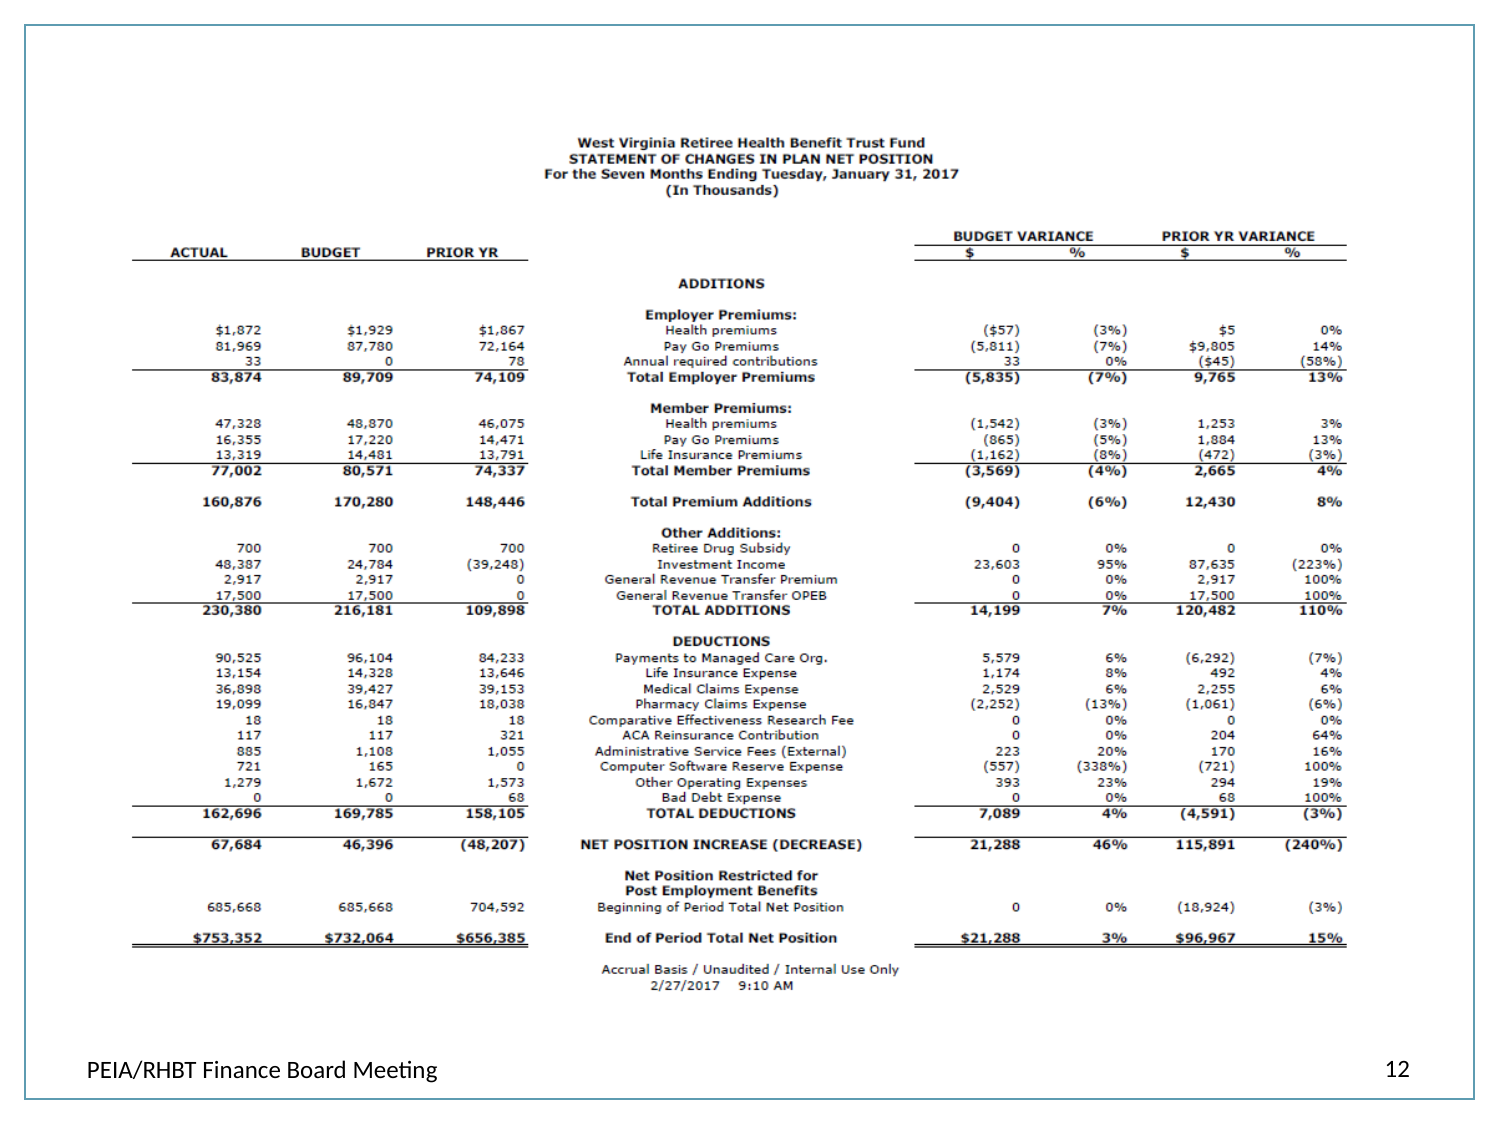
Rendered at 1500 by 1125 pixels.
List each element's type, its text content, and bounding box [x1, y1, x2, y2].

slide_number 12 [1074, 1037, 1425, 1098]
footer PEIA/RHBT Finance Board Meeting [24, 1039, 500, 1099]
picture [111, 99, 1389, 1026]
